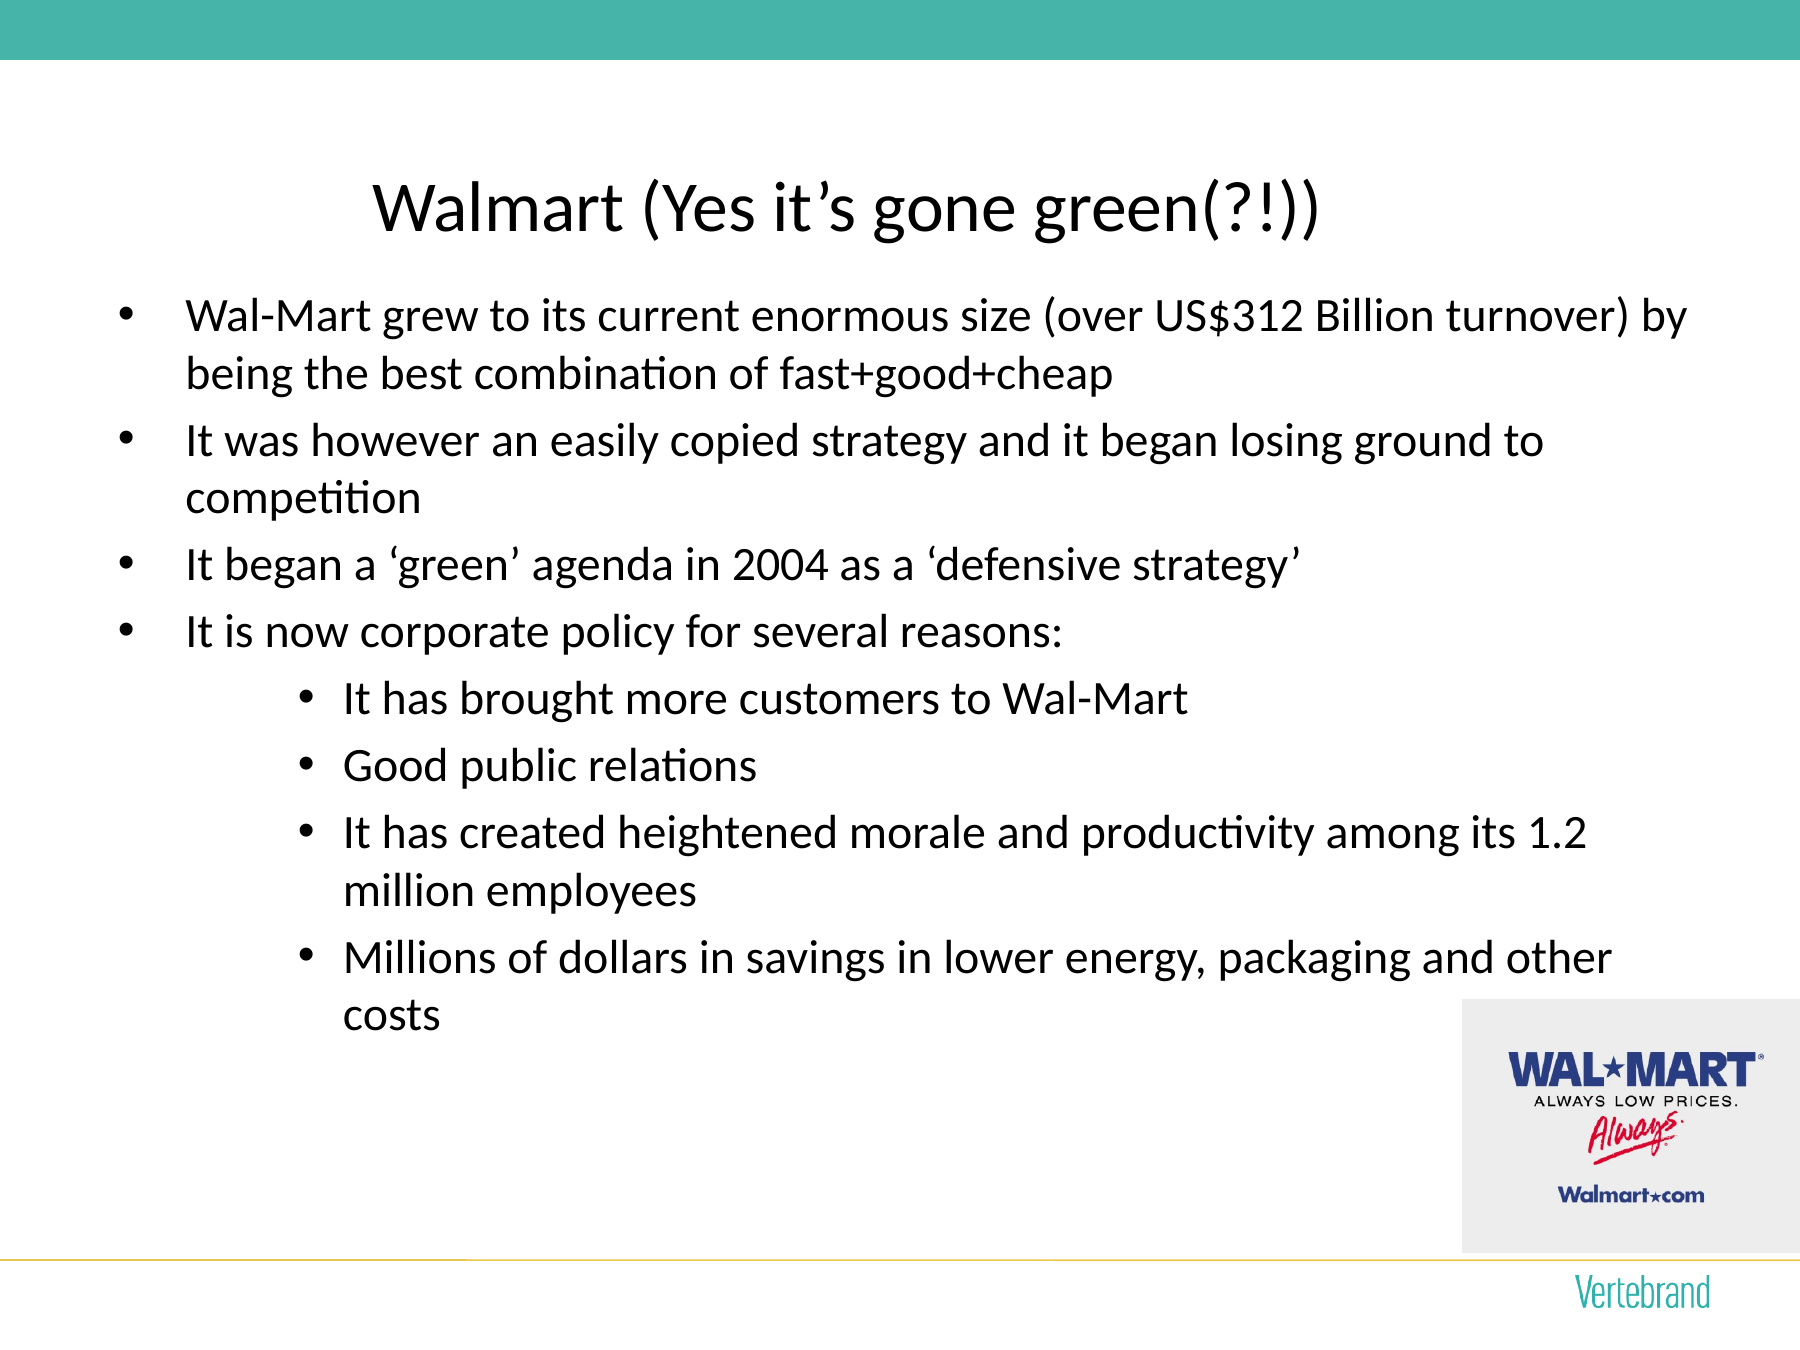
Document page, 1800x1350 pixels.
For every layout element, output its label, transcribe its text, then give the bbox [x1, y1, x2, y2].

title Walmart (Yes it’s gone green(?!)) [37, 150, 1658, 255]
picture [1462, 999, 1800, 1254]
list Wal-Mart grew to its current enormous size (over US$312 Billion turnover) by being the best combination of fast+good+cheap It was however an easily copied strategy and it began losing ground to competition It began a ‘green’ agenda in 2004 as a ‘defensive strategy’ It is now corporate policy for several reasons: It has brought more customers to Wal-Mart Good public relations It has created heightened morale and productivity among its 1.2 million employees Millions of dollars in savings in lower energy, packaging and other costs [99, 275, 1720, 1175]
picture [1575, 1275, 1709, 1308]
